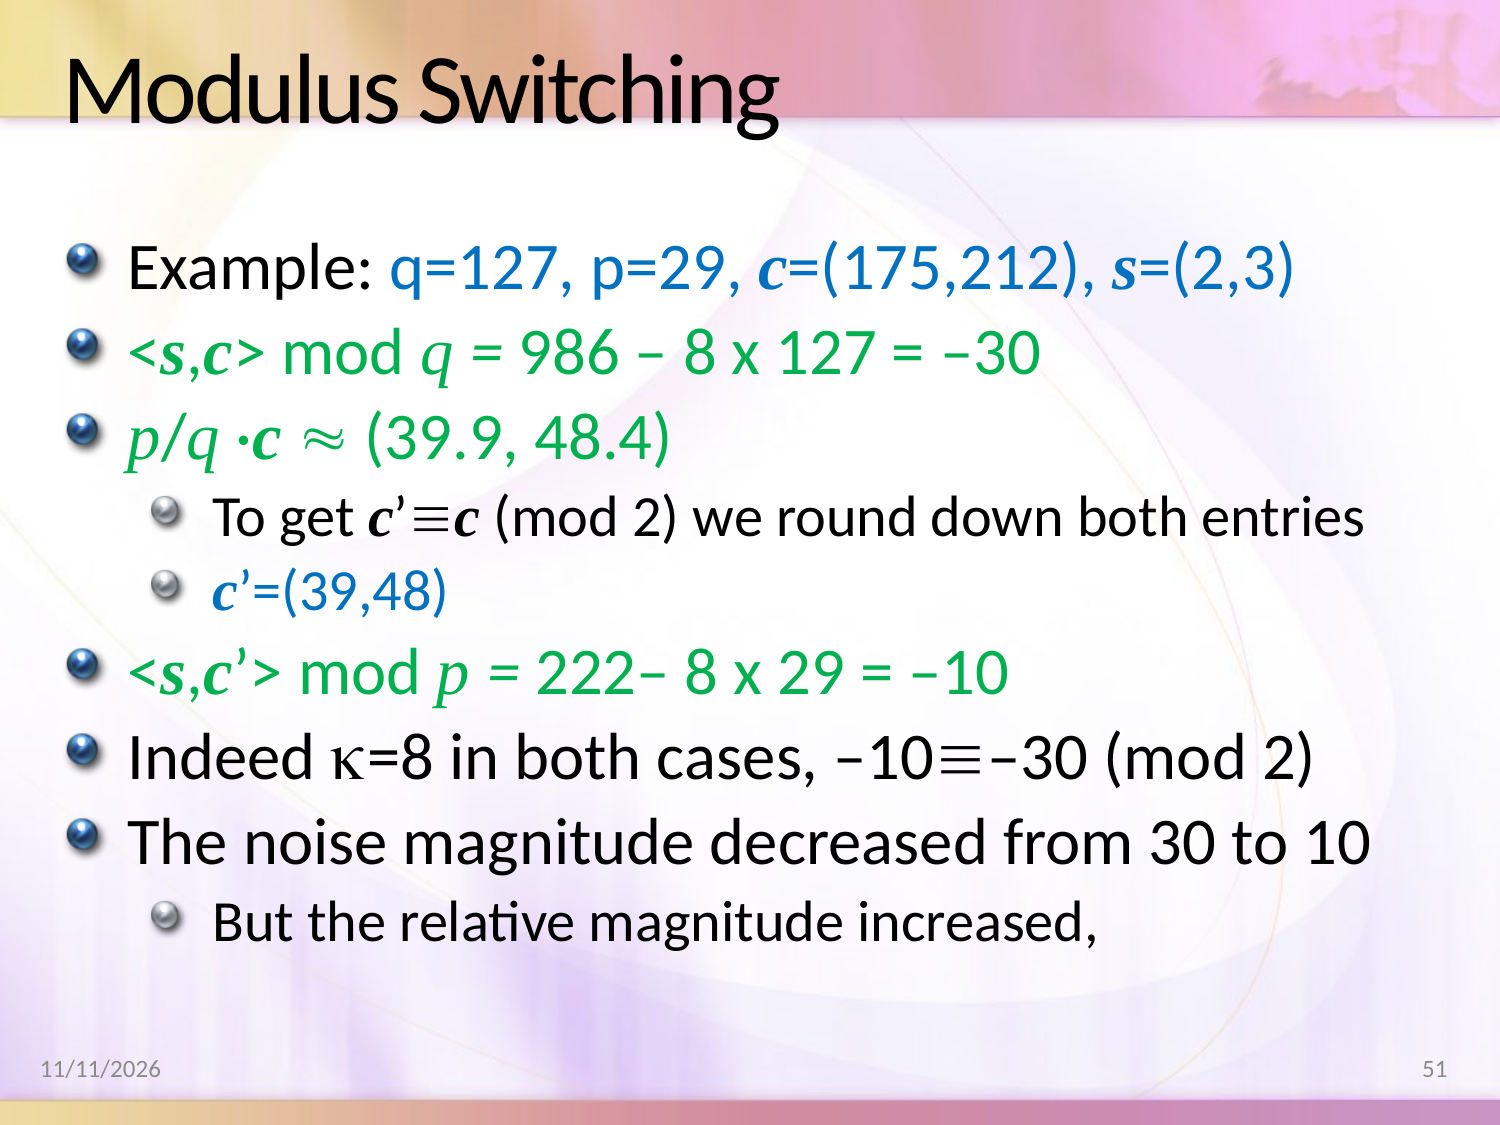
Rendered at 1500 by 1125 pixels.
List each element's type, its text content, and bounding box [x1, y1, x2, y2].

picture [147, 493, 189, 535]
slide_number 51 [1362, 1037, 1463, 1098]
picture [62, 240, 110, 287]
picture [62, 410, 110, 458]
picture [62, 645, 110, 692]
title Modulus Switching [62, 37, 1438, 147]
picture [62, 325, 110, 373]
picture [147, 567, 189, 609]
picture [62, 730, 110, 778]
picture [147, 898, 189, 940]
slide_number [24, 1037, 375, 1098]
picture [62, 815, 110, 863]
